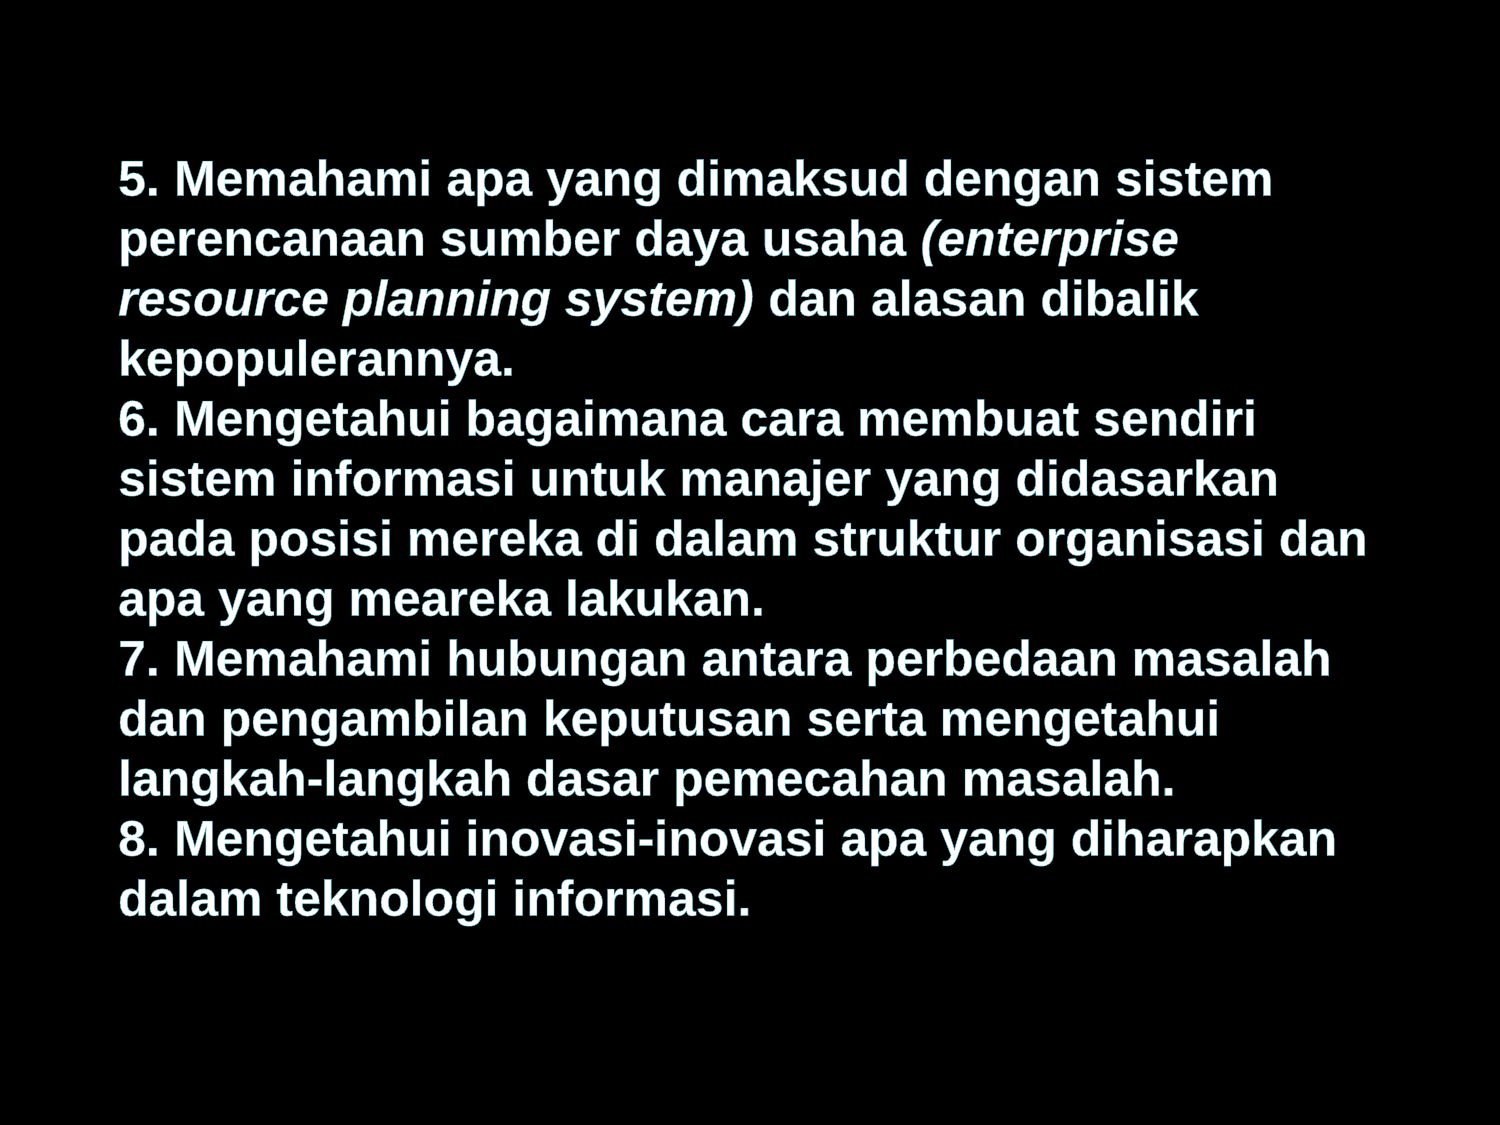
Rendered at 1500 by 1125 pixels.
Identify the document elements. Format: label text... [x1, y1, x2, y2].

title 5. Memahami apa yang dimaksud dengan sistem perencanaan sumber daya usaha (enterprise resource planning system) dan alasan dibalik kepopulerannya. 6. Mengetahui bagaimana cara membuat sendiri sistem informasi untuk manajer yang didasarkan pada posisi mereka di dalam struktur organisasi dan apa yang meareka lakukan. 7. Memahami hubungan antara perbedaan masalah dan pengambilan keputusan serta mengetahui langkah-langkah dasar pemecahan masalah. 8. Mengetahui inovasi-inovasi apa yang diharapkan dalam teknologi informasi. [103, 59, 1397, 1012]
